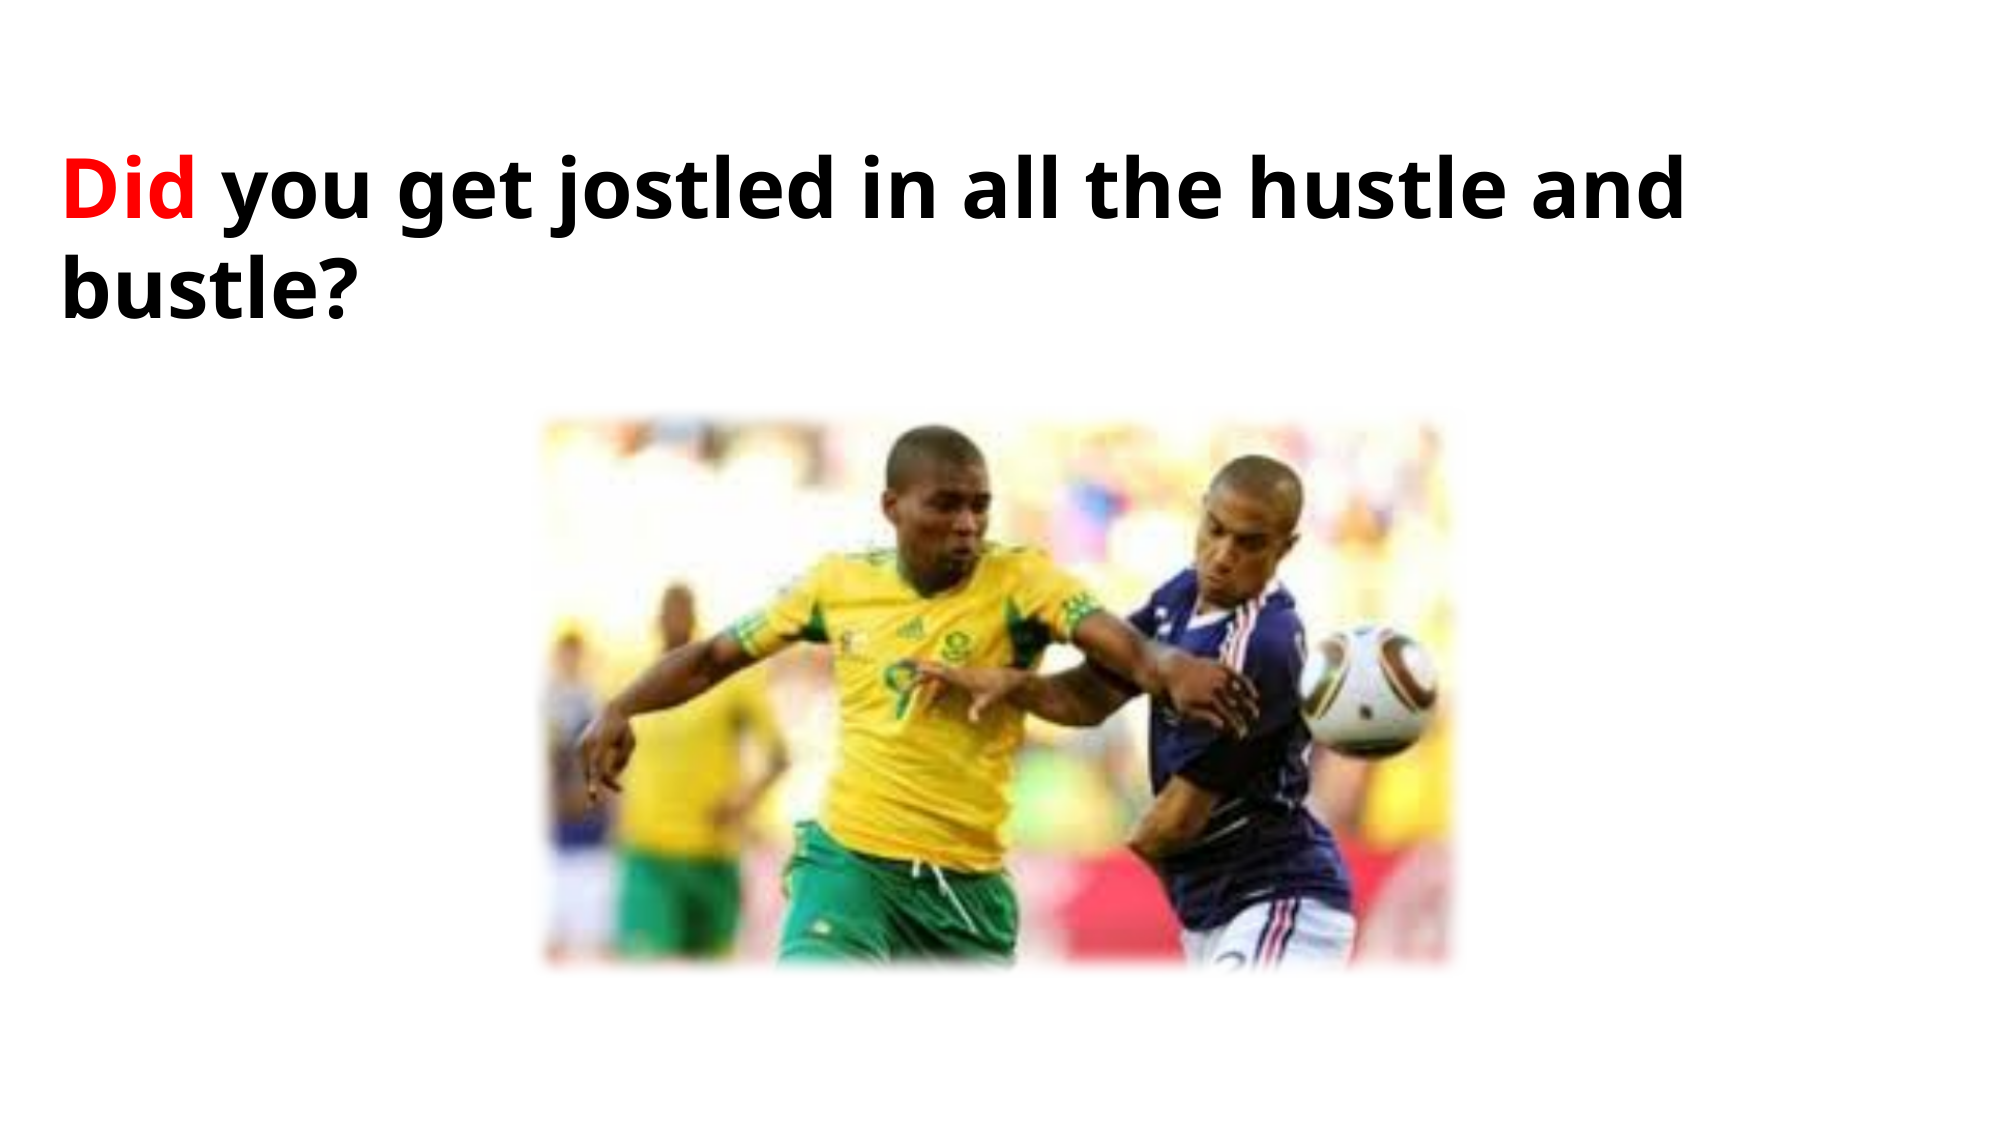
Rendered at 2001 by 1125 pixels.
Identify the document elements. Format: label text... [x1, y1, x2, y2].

picture [531, 406, 1469, 978]
text_box Did you get jostled in all the hustle and bustle? [44, 128, 1924, 343]
